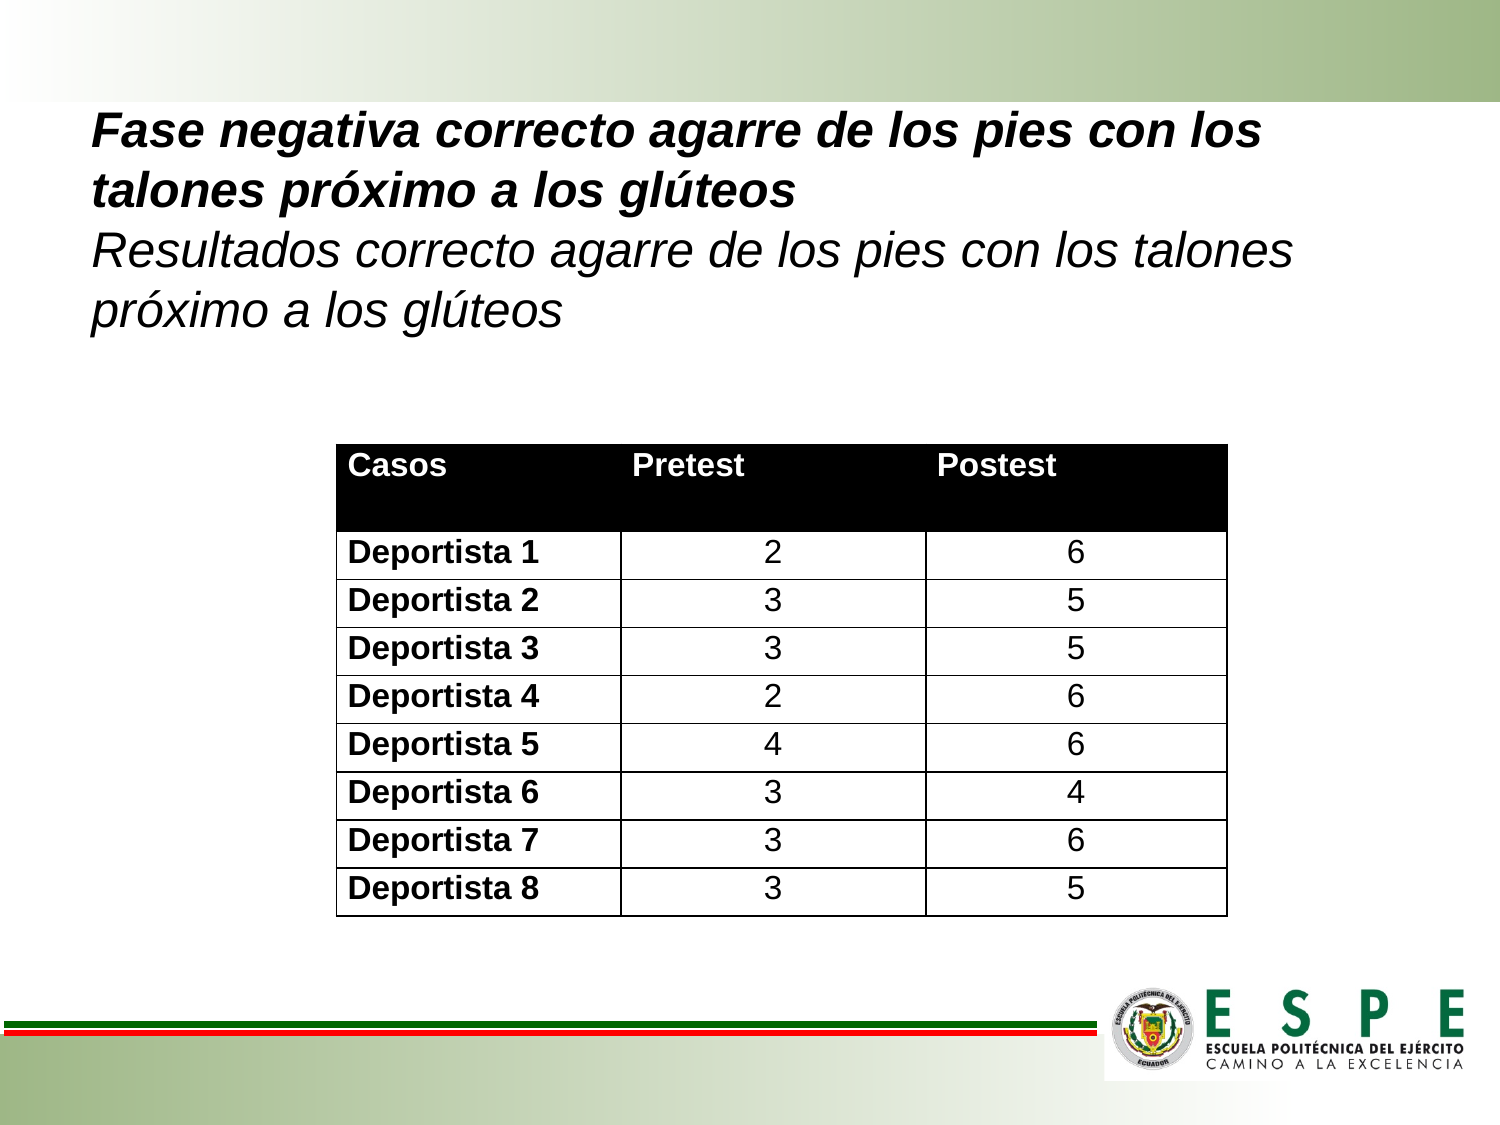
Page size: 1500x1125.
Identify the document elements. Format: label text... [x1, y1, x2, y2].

table_cell 5 [927, 628, 1226, 675]
table_cell 2 [622, 676, 925, 723]
table_cell Deportista 5 [337, 724, 620, 771]
table_cell Deportista 2 [337, 580, 620, 627]
table_cell 3 [622, 628, 925, 675]
table_cell 5 [927, 580, 1226, 627]
table_cell Deportista 6 [337, 773, 620, 819]
picture [1104, 976, 1483, 1081]
table_header Casos [337, 445, 620, 530]
table_cell 5 [927, 869, 1226, 915]
table_cell 6 [927, 724, 1226, 771]
table_header Pretest [622, 445, 925, 530]
table_cell Deportista 4 [337, 676, 620, 723]
table_cell 3 [622, 580, 925, 627]
table_cell 3 [622, 821, 925, 867]
text_box Fase negativa correcto agarre de los pies con los talones próximo a los glúteos Resultados correcto agarre de los pies con los talones próximo a los glúteos [76, 89, 1447, 345]
table_cell 4 [927, 773, 1226, 819]
table_cell 6 [927, 676, 1226, 723]
table_cell 2 [622, 532, 925, 579]
table_cell Deportista 8 [337, 869, 620, 915]
table_cell 3 [622, 869, 925, 915]
table_cell 6 [927, 821, 1226, 867]
table_header Postest [927, 445, 1226, 530]
table_cell 3 [622, 773, 925, 819]
table_cell Deportista 3 [337, 628, 620, 675]
table_cell 4 [622, 724, 925, 771]
table_cell 6 [927, 532, 1226, 579]
table_cell Deportista 1 [337, 532, 620, 579]
table_cell Deportista 7 [337, 821, 620, 867]
